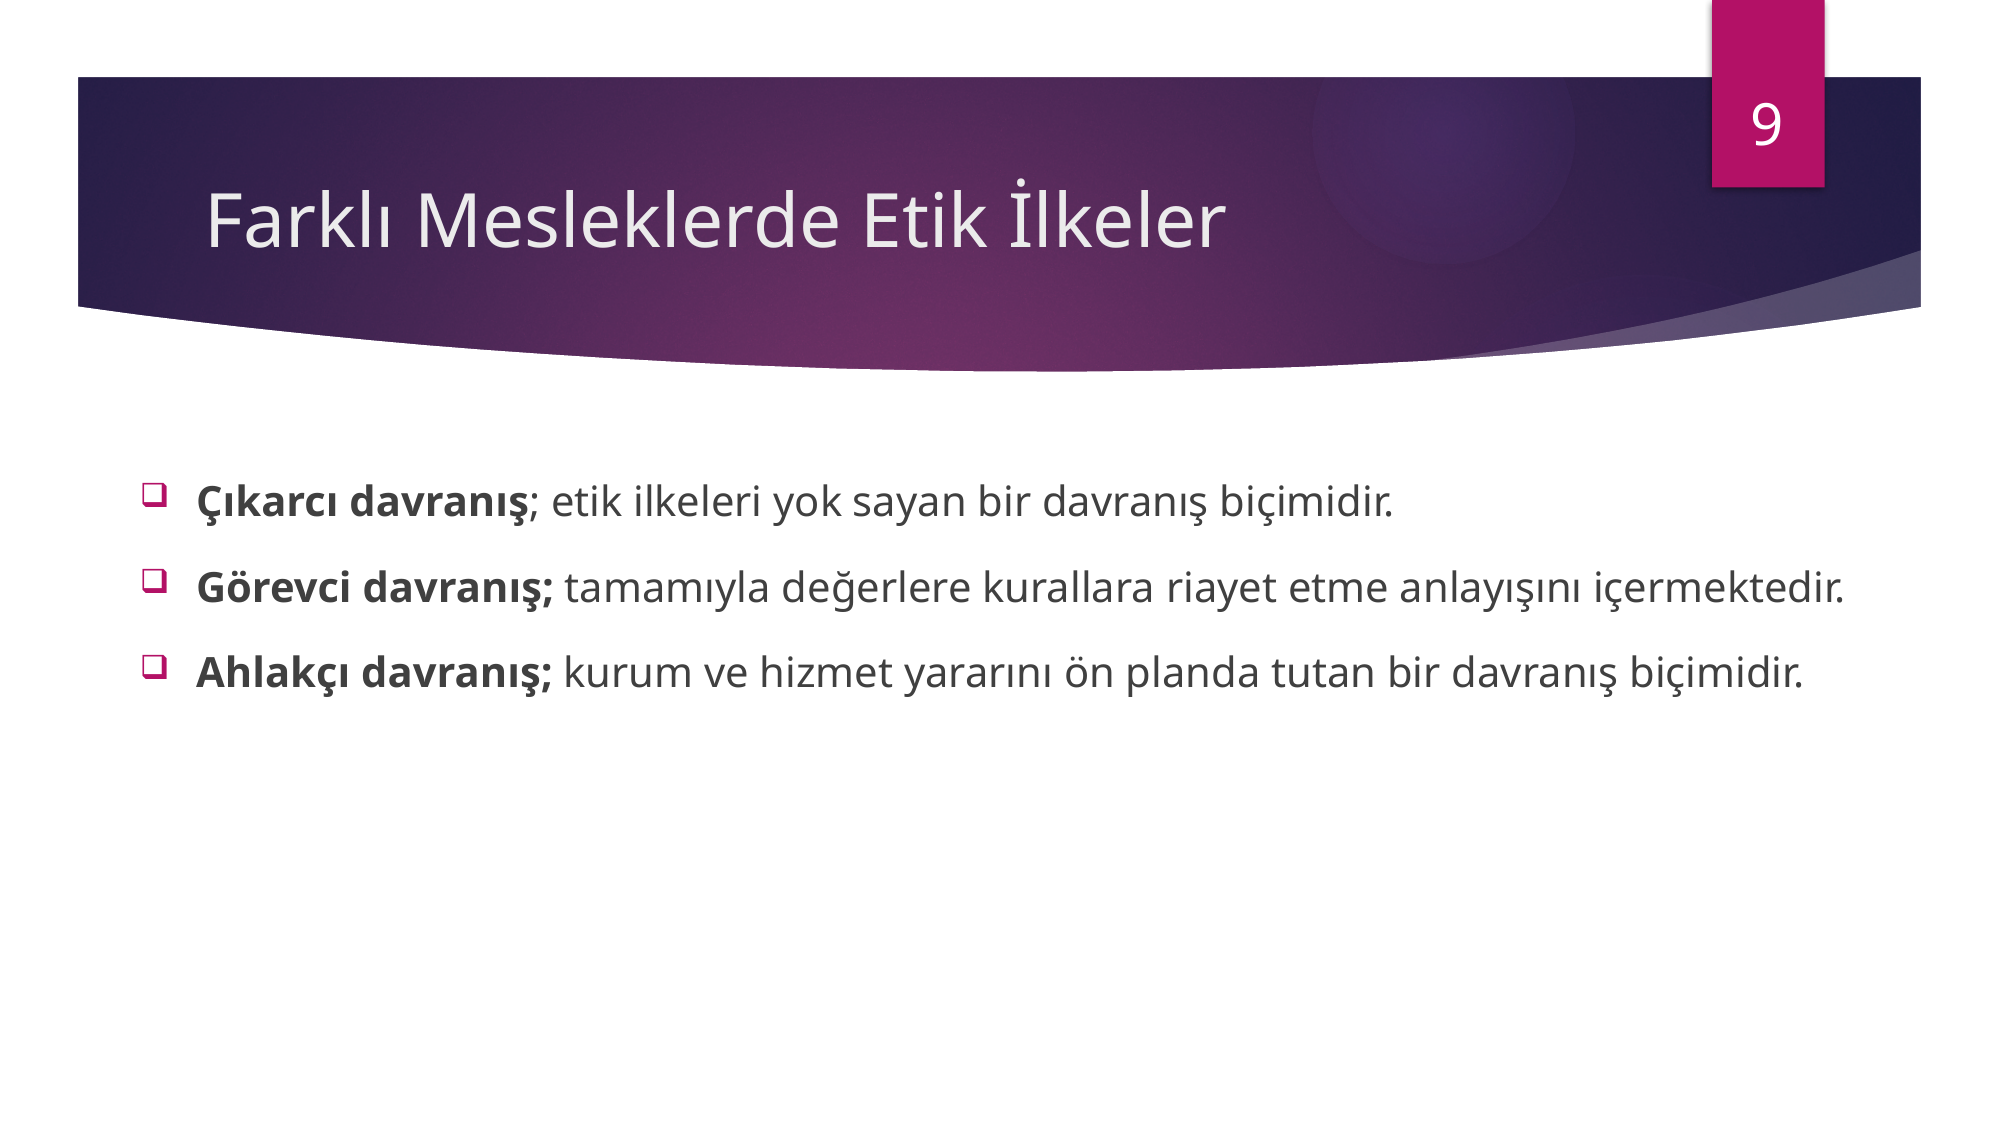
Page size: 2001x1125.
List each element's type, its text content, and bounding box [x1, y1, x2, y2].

list Çıkarcı davranış; etik ilkeleri yok sayan bir davranış biçimidir. Görevci davranış; tamamıyla değerlere kurallara riayet etme anlayışını içermektedir. Ahlakçı davranış; kurum ve hizmet yararını ön planda tutan bir davranış biçimidir. [124, 380, 1886, 1076]
slide_number 9 [1698, 48, 1836, 175]
title Farklı Mesleklerde Etik İlkeler [189, 159, 1627, 276]
